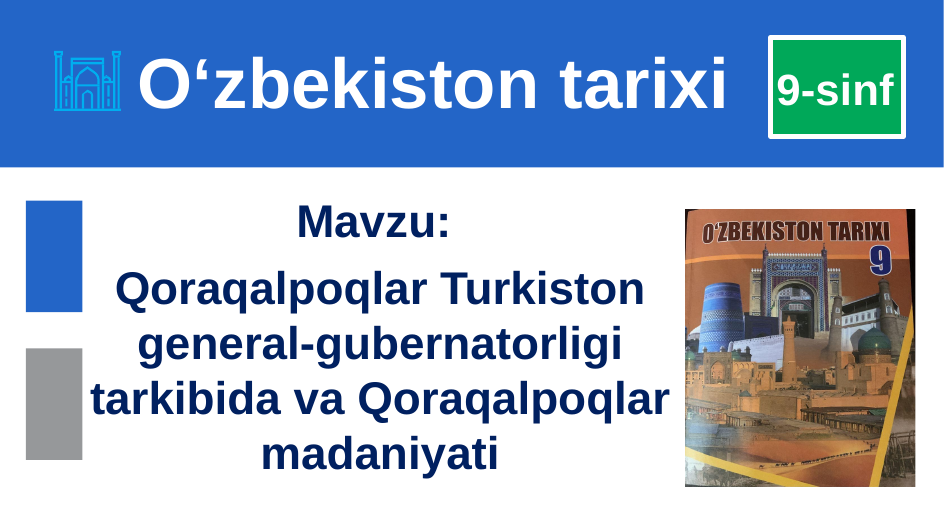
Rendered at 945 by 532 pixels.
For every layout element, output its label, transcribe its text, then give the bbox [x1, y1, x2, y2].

text_box [25, 200, 83, 313]
text_box Mavzu: Qoraqalpoqlar Turkiston general-gubernatorligi tarkibida va Qoraqalpoqlar madaniyati [87, 188, 674, 479]
text_box [770, 37, 904, 137]
text_box 9-sinf [776, 59, 910, 115]
picture [684, 209, 916, 488]
text_box O‘zbekiston tarixi [135, 35, 731, 123]
text_box [54, 50, 121, 111]
text_box [0, 0, 944, 168]
text_box [25, 348, 83, 460]
